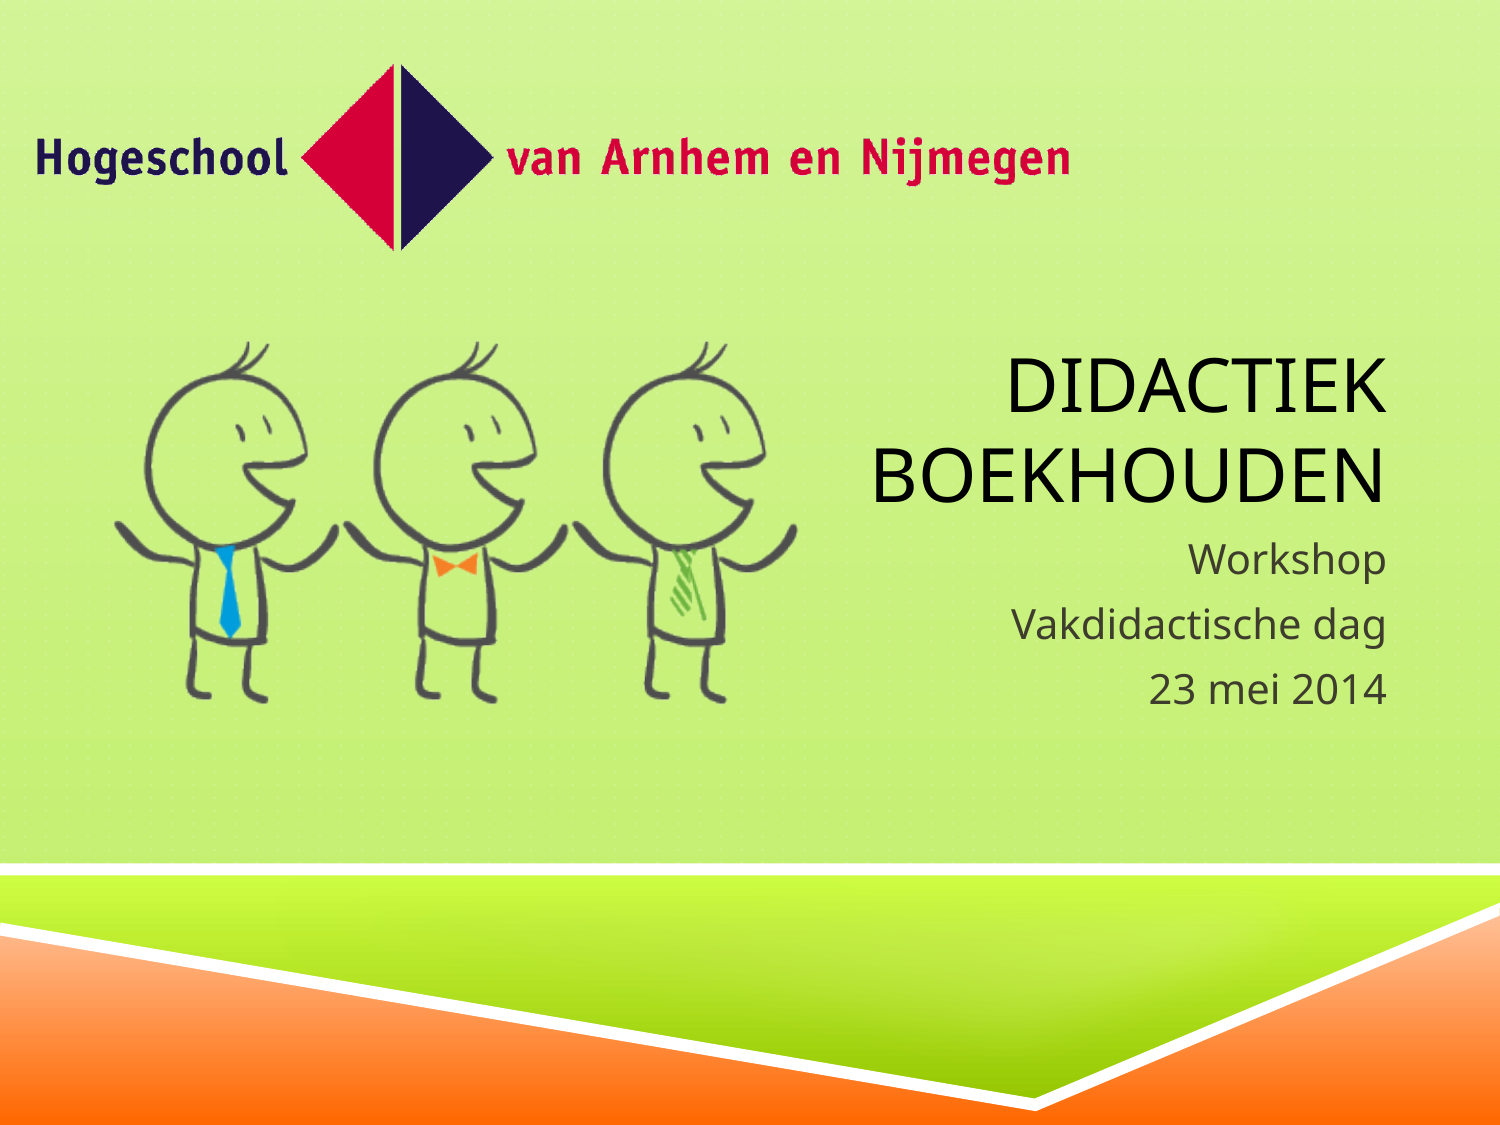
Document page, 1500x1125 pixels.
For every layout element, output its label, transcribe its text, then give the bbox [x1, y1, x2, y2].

subtitle Workshop Vakdidactische dag 23 mei 2014 [750, 525, 1388, 825]
picture [102, 300, 812, 751]
picture [29, 26, 1078, 289]
title Didactiek Boekhouden [814, 275, 1388, 525]
